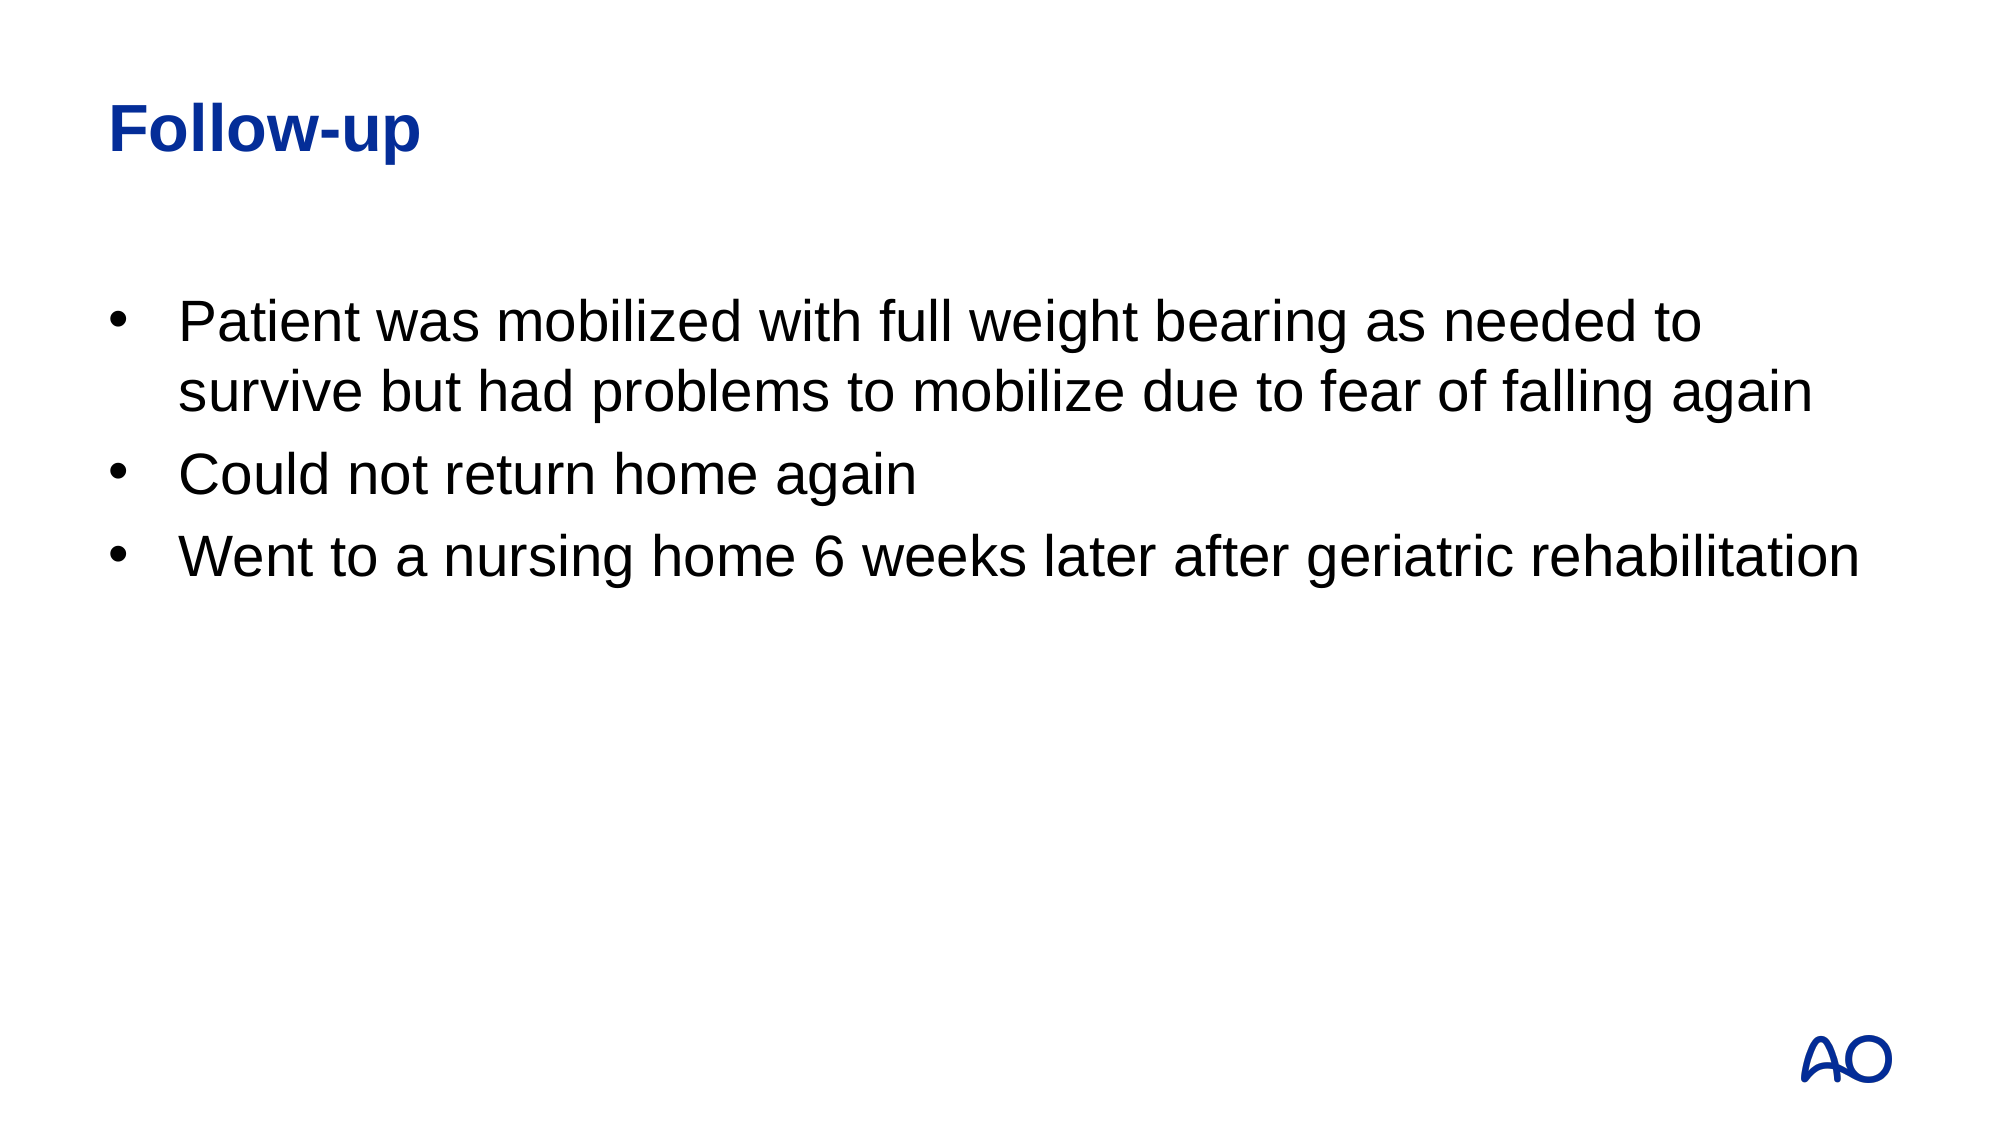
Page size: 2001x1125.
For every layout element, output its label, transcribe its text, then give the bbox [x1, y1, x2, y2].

list Patient was mobilized with full weight bearing as needed to survive but had problems to mobilize due to fear of falling again Could not return home again Went to a nursing home 6 weeks later after geriatric rehabilitation [108, 283, 1892, 961]
title Follow-up [108, 84, 1892, 244]
picture [1801, 1035, 1892, 1083]
